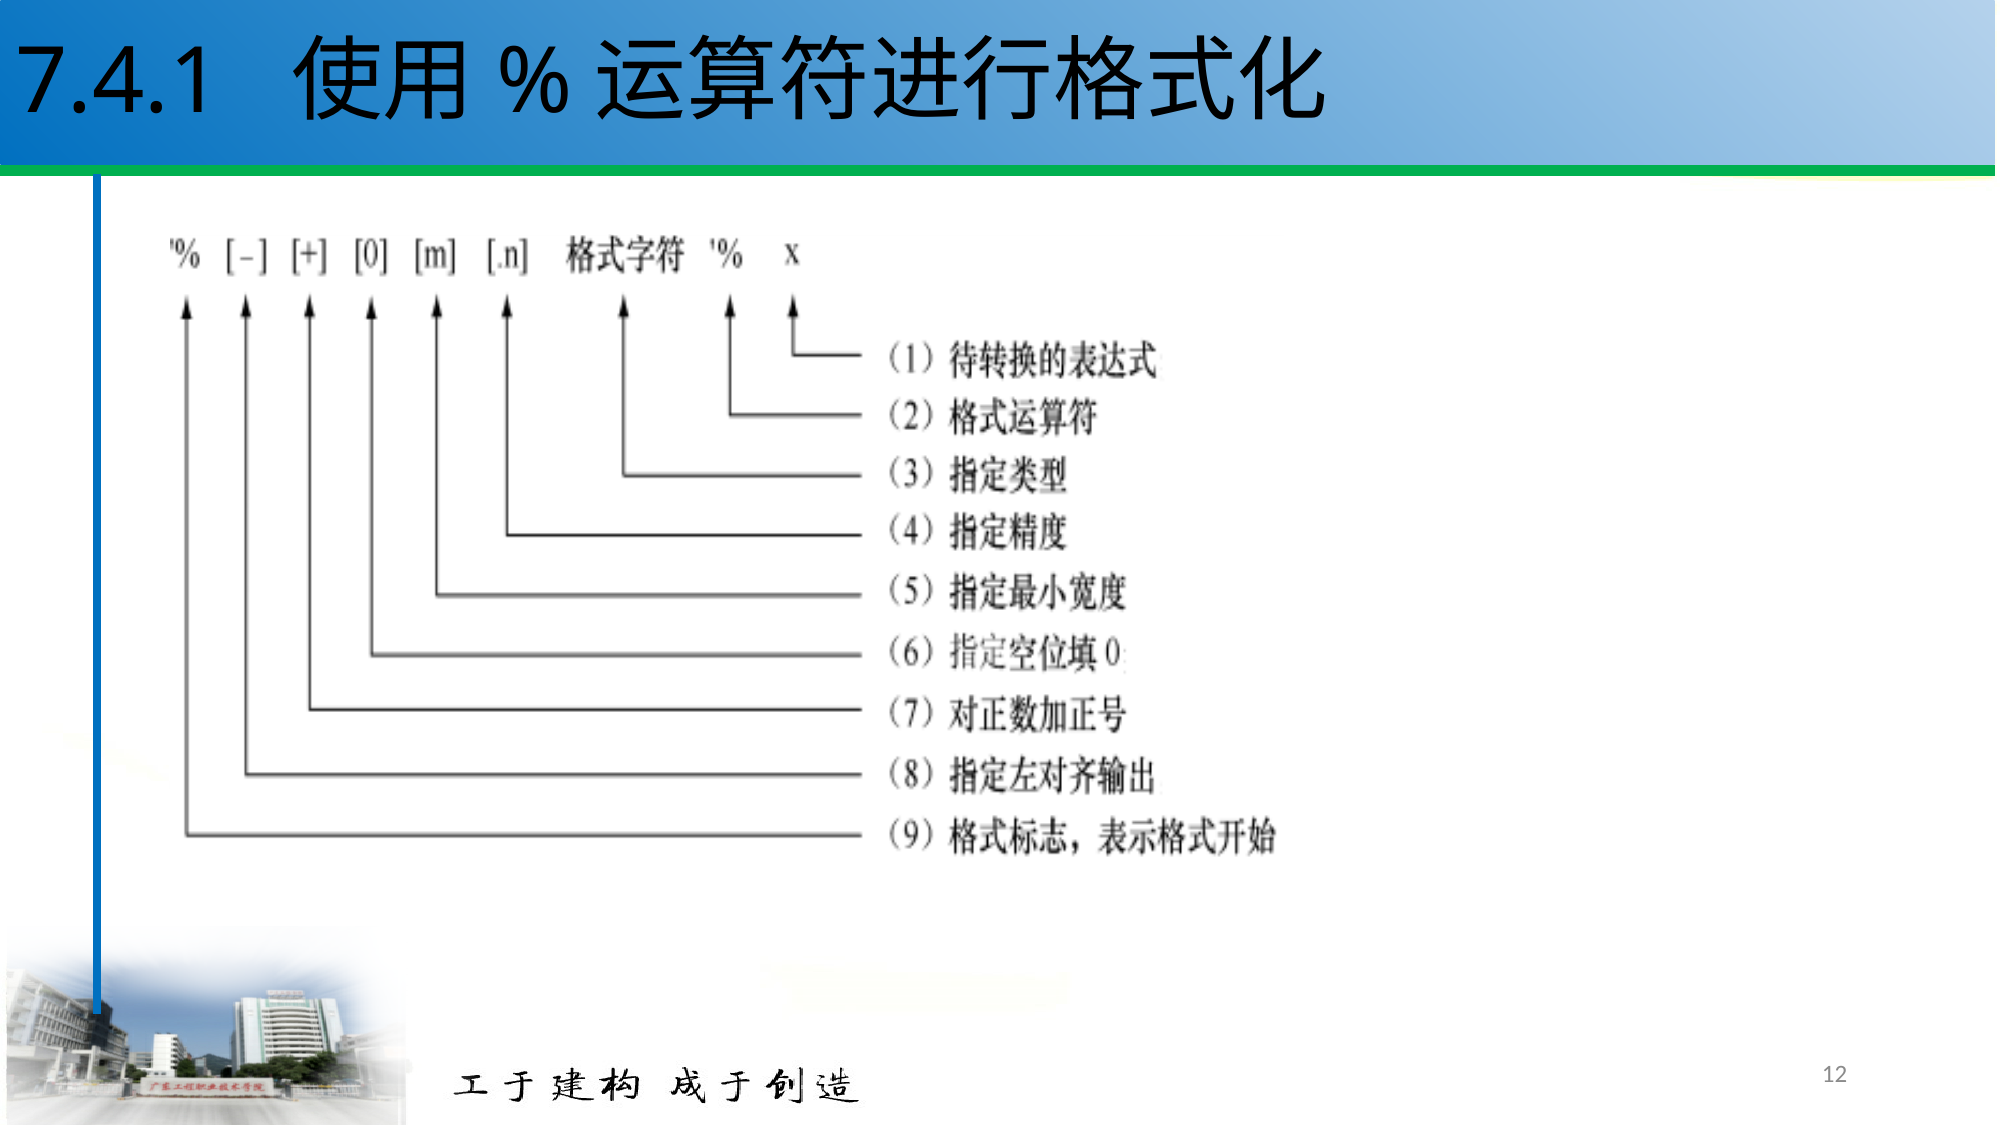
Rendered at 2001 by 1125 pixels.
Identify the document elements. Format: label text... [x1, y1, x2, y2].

picture [0, 0, 2000, 1125]
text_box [169, 234, 1284, 864]
slide_number 12 [1412, 1042, 1863, 1103]
title 7.4.1 使用%运算符进行格式化 [0, 0, 1995, 165]
